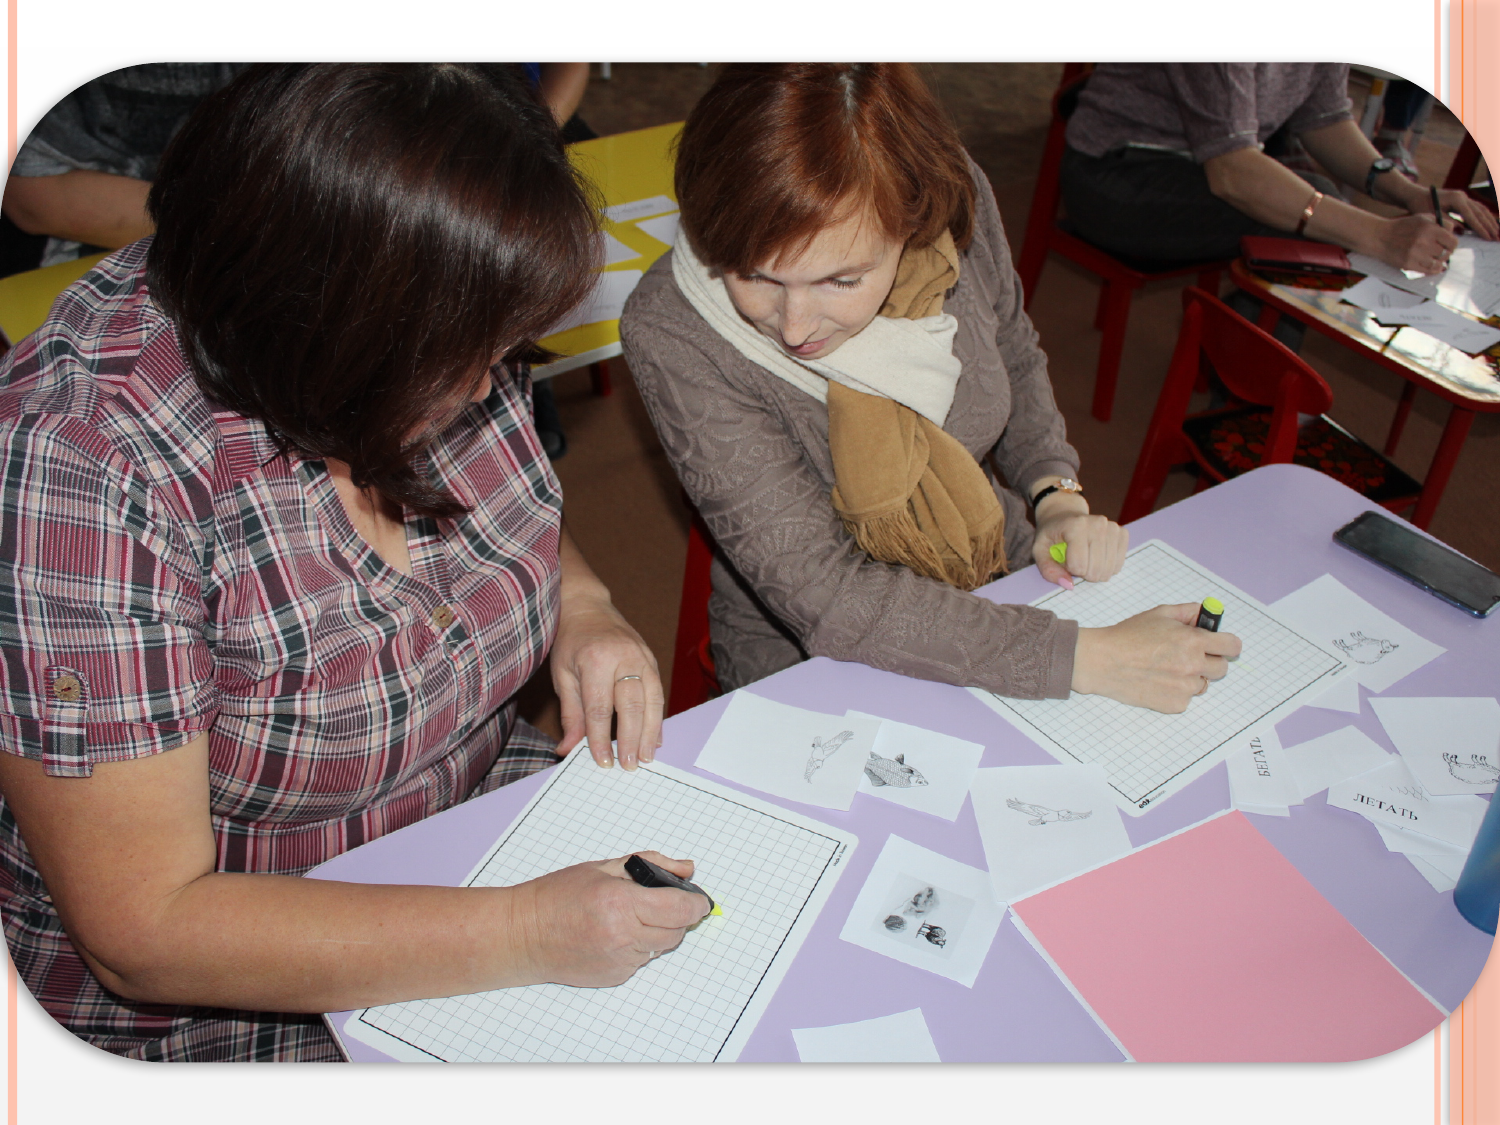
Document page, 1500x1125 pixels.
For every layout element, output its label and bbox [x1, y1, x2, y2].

picture [0, 61, 1500, 1063]
